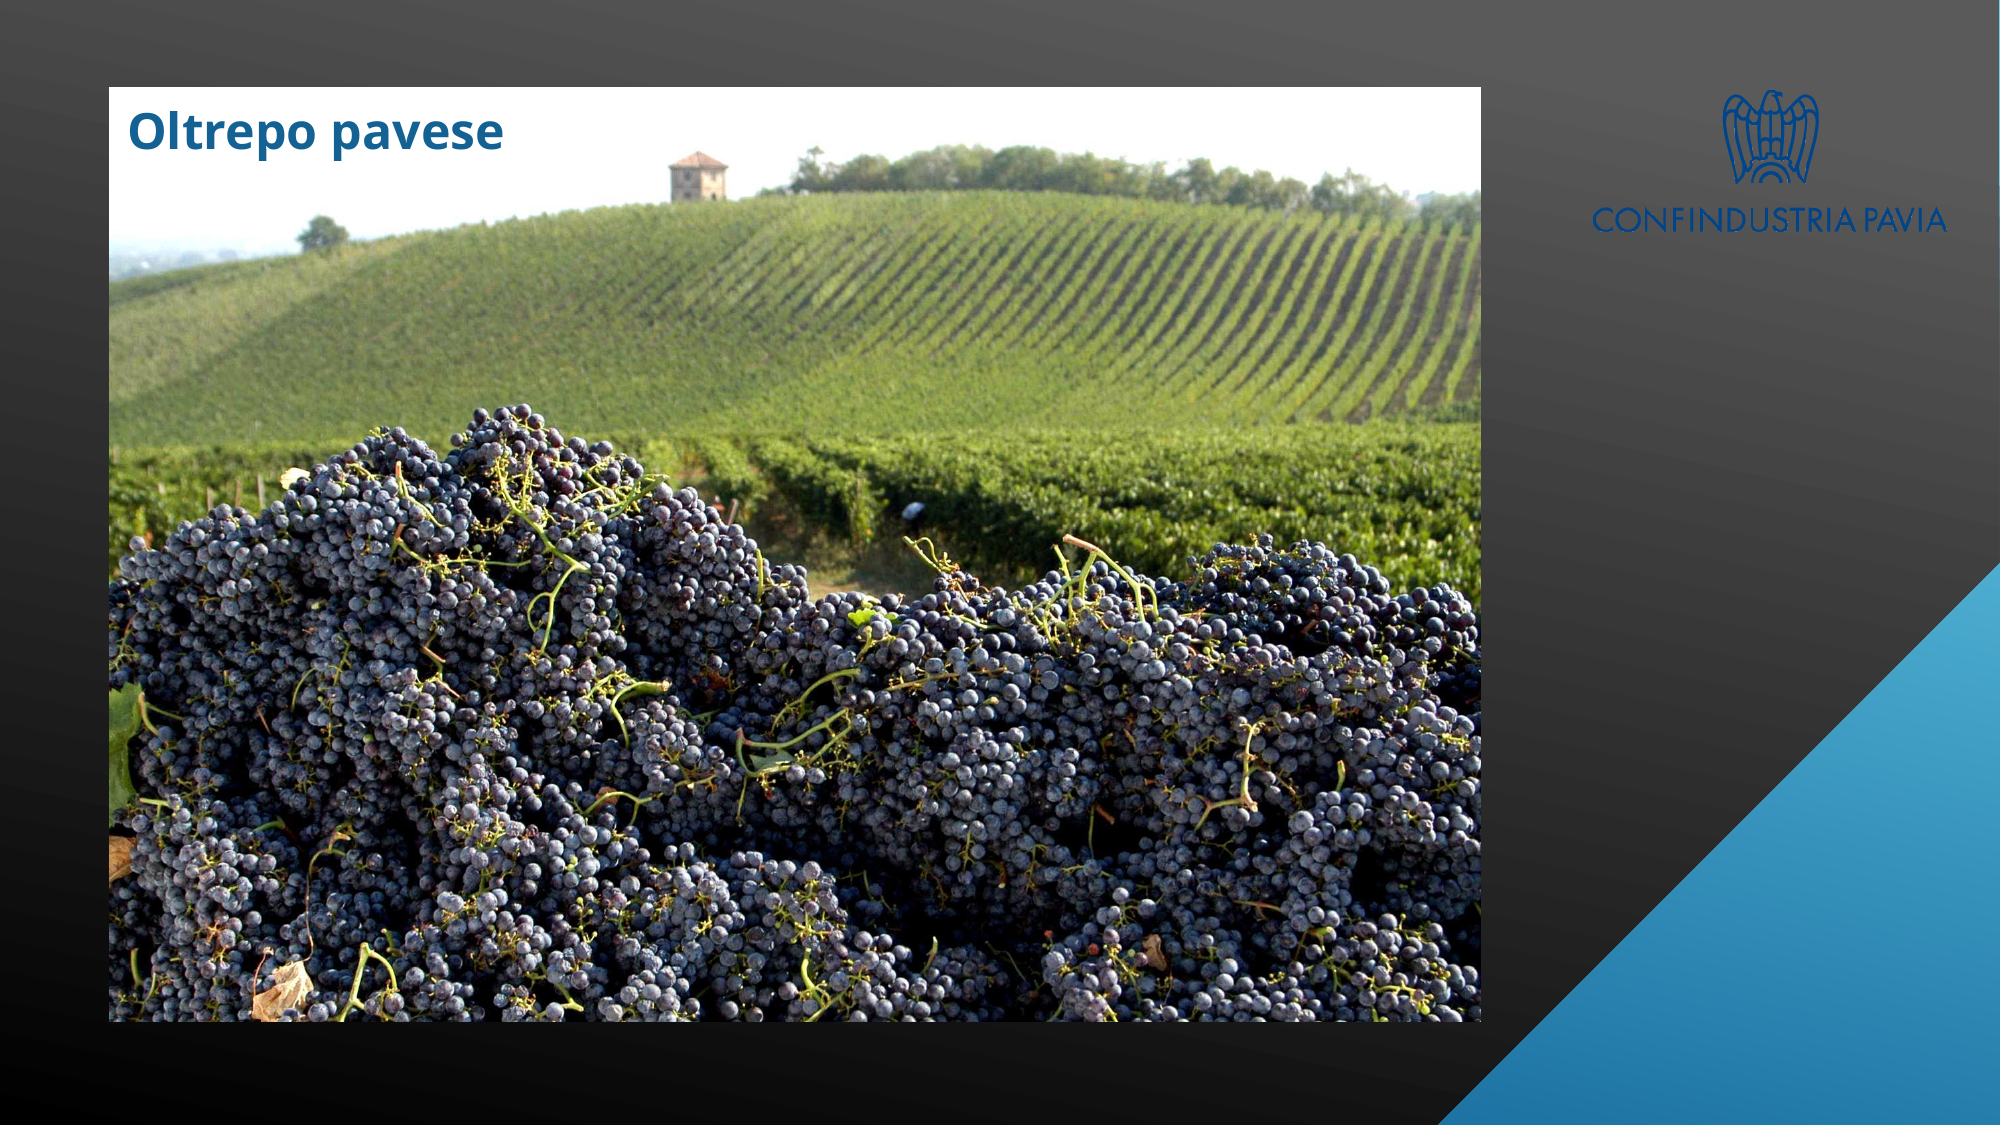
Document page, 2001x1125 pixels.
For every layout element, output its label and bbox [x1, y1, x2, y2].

text_box [0, 0, 2000, 1125]
picture [1593, 90, 1947, 233]
picture [109, 87, 1482, 1022]
text_box [1440, 565, 2000, 1125]
